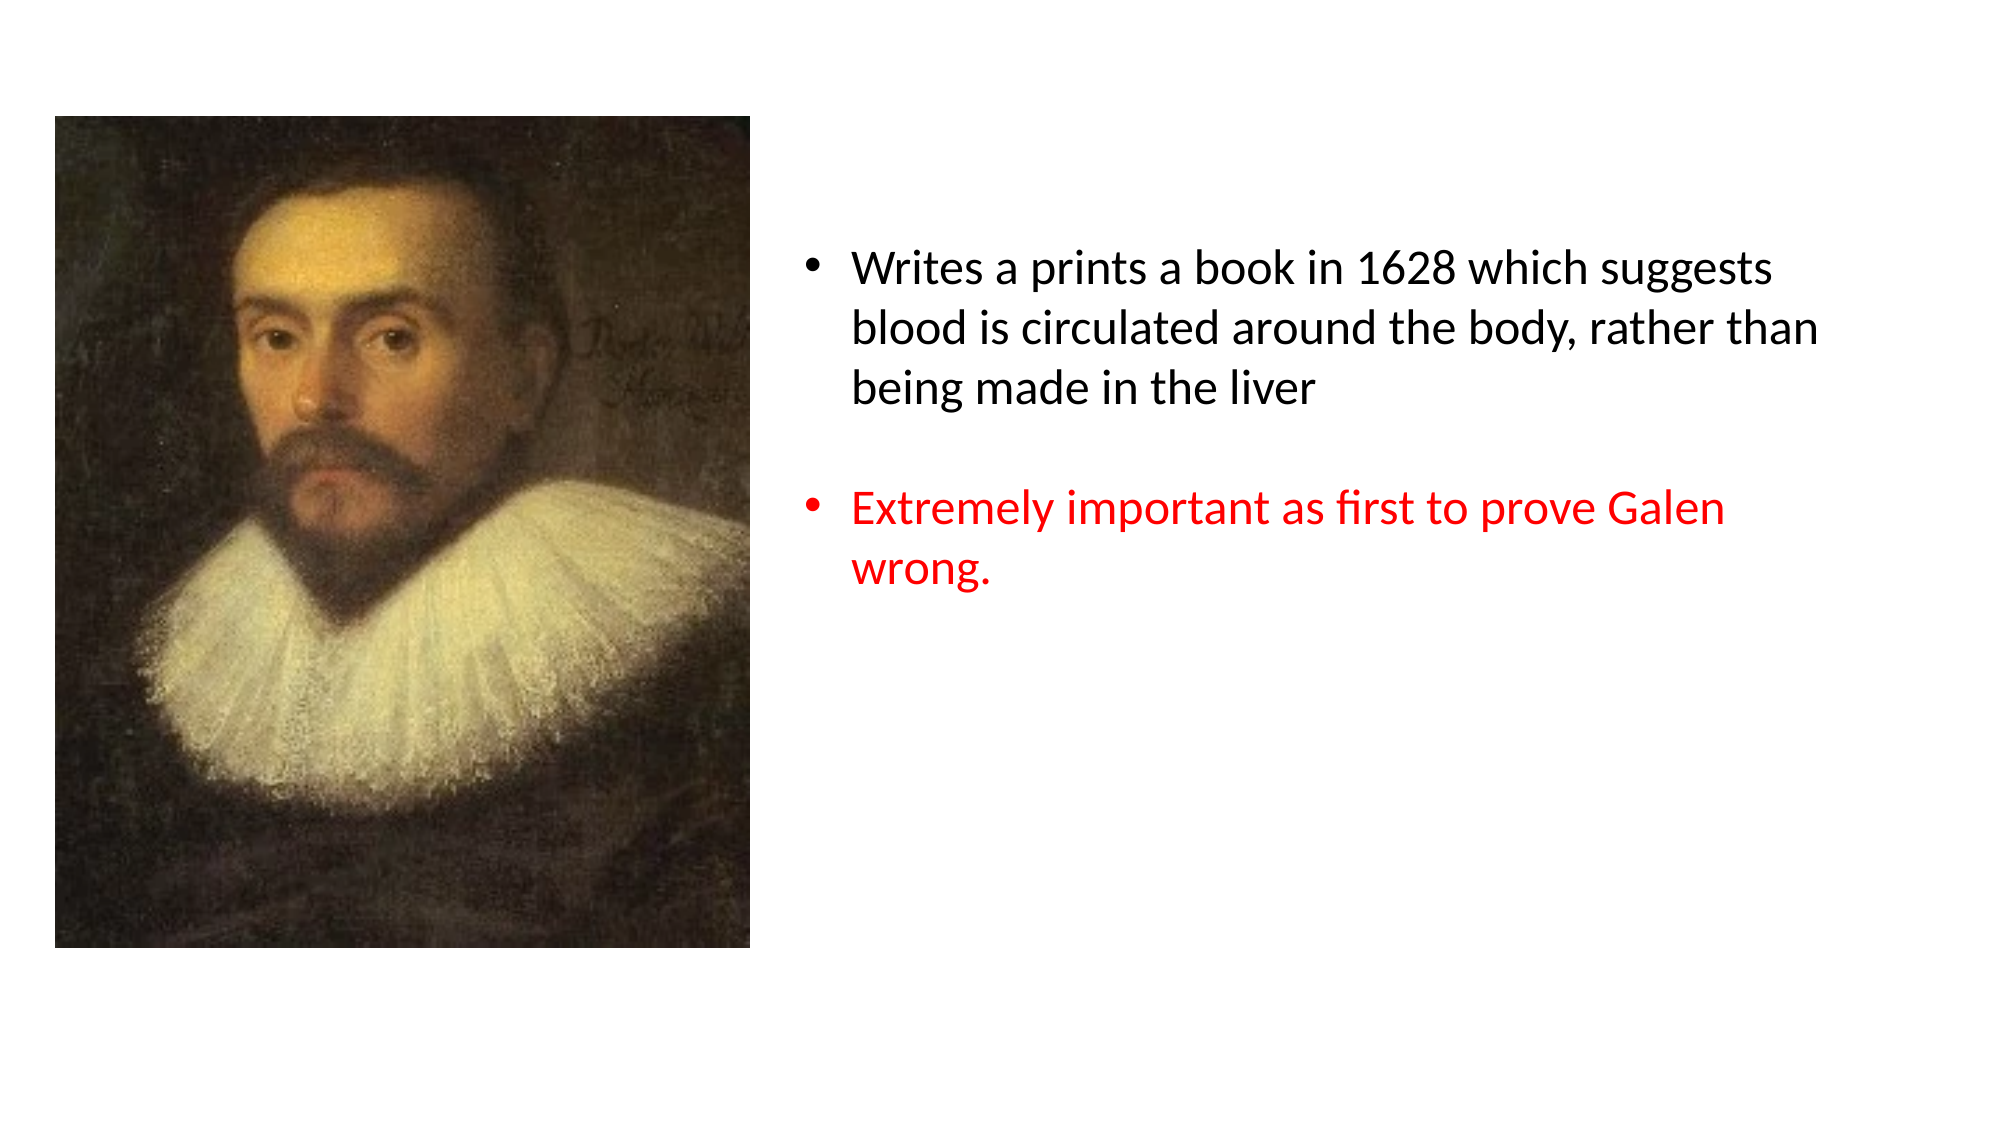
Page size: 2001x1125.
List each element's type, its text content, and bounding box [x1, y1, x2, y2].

picture [55, 116, 750, 948]
text_box Writes a prints a book in 1628 which suggests blood is circulated around the body, rather than being made in the liver Extremely important as first to prove Galen wrong. [789, 226, 1842, 602]
